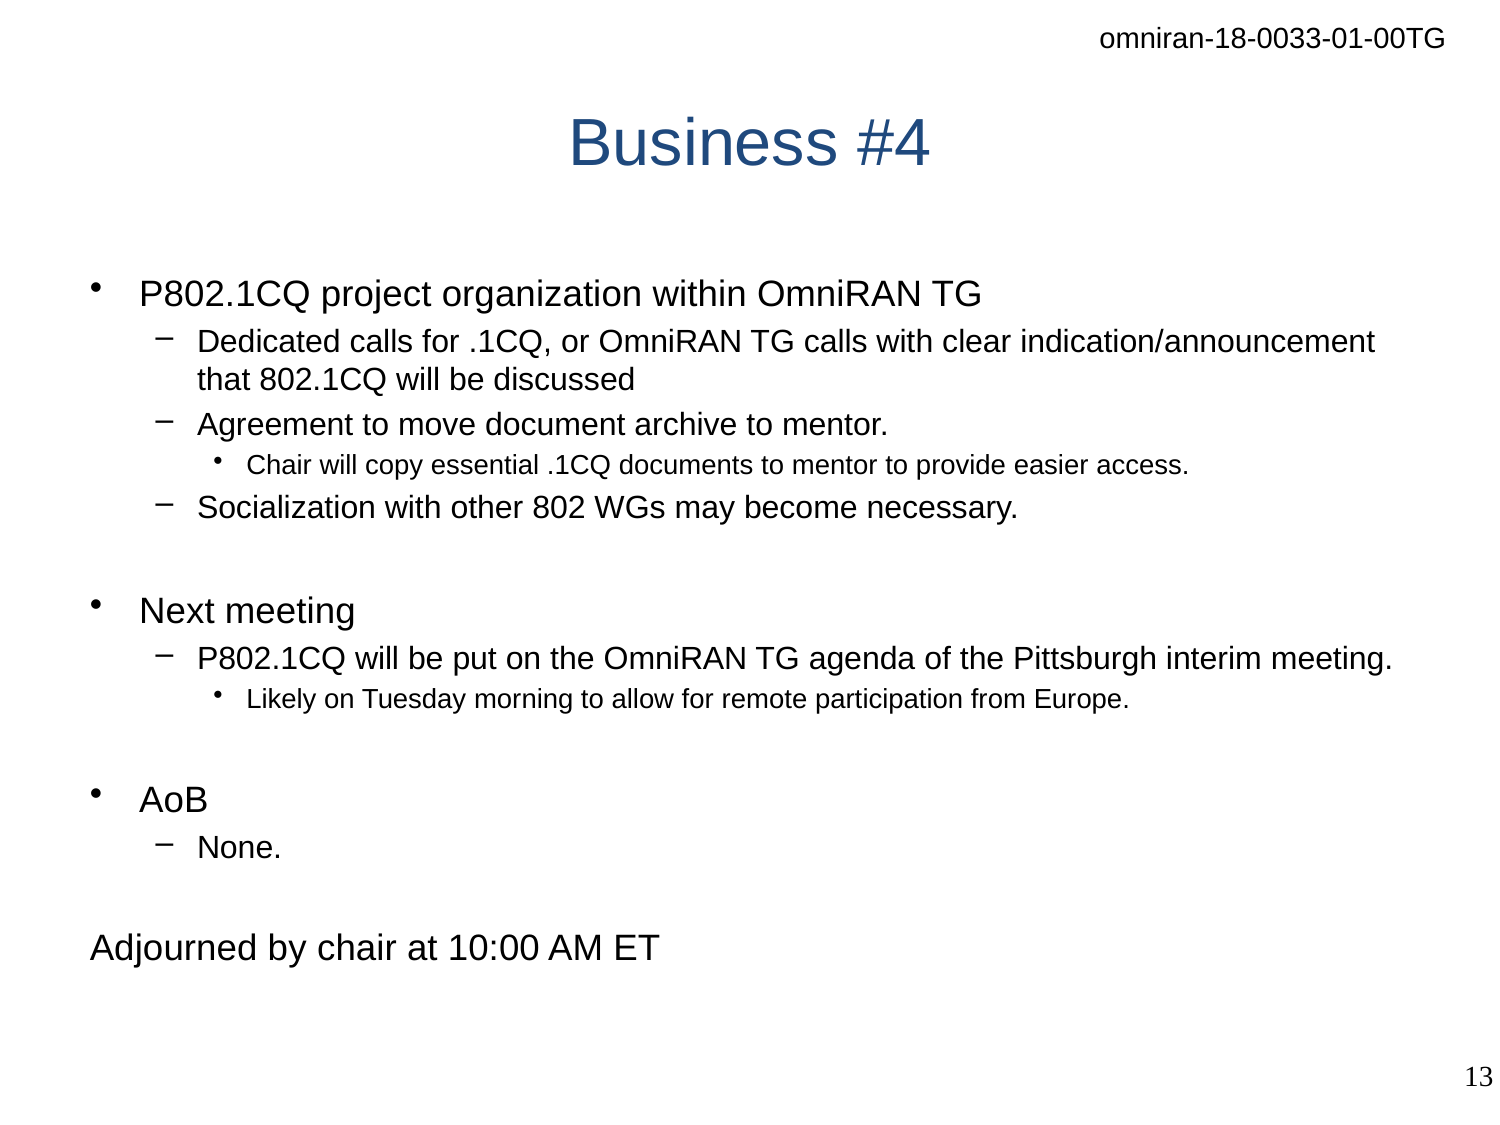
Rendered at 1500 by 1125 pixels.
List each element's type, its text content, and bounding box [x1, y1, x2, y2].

title Business #4 [75, 45, 1425, 233]
list P802.1CQ project organization within OmniRAN TG Dedicated calls for .1CQ, or OmniRAN TG calls with clear indication/announcement that 802.1CQ will be discussed Agreement to move document archive to mentor. Chair will copy essential .1CQ documents to mentor to provide easier access. Socialization with other 802 WGs may become necessary. Next meeting P802.1CQ will be put on the OmniRAN TG agenda of the Pittsburgh interim meeting. Likely on Tuesday morning to allow for remote participation from Europe. AoB None. Adjourned by chair at 10:00 AM ET [75, 262, 1425, 1005]
